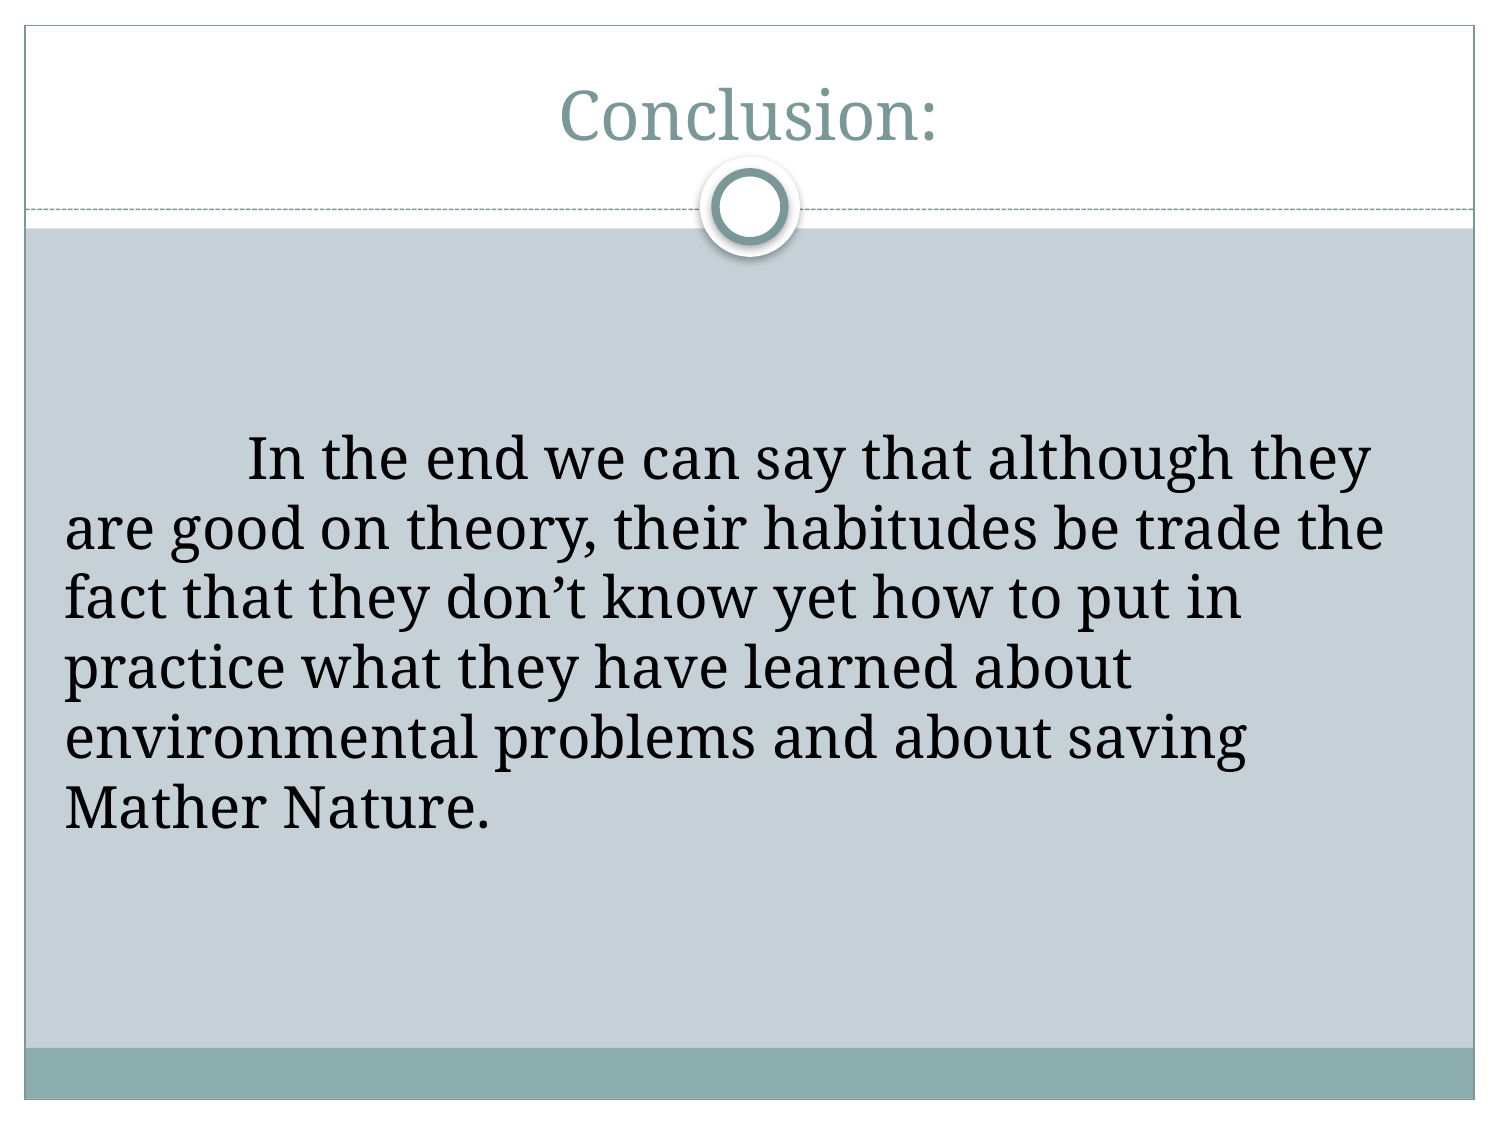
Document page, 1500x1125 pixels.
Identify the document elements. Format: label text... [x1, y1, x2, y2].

list In the end we can say that although they are good on theory, their habitudes be trade the fact that they don’t know yet how to put in practice what they have learned about environmental problems and about saving Mather Nature. [49, 250, 1445, 1001]
title Conclusion: [49, 37, 1450, 162]
